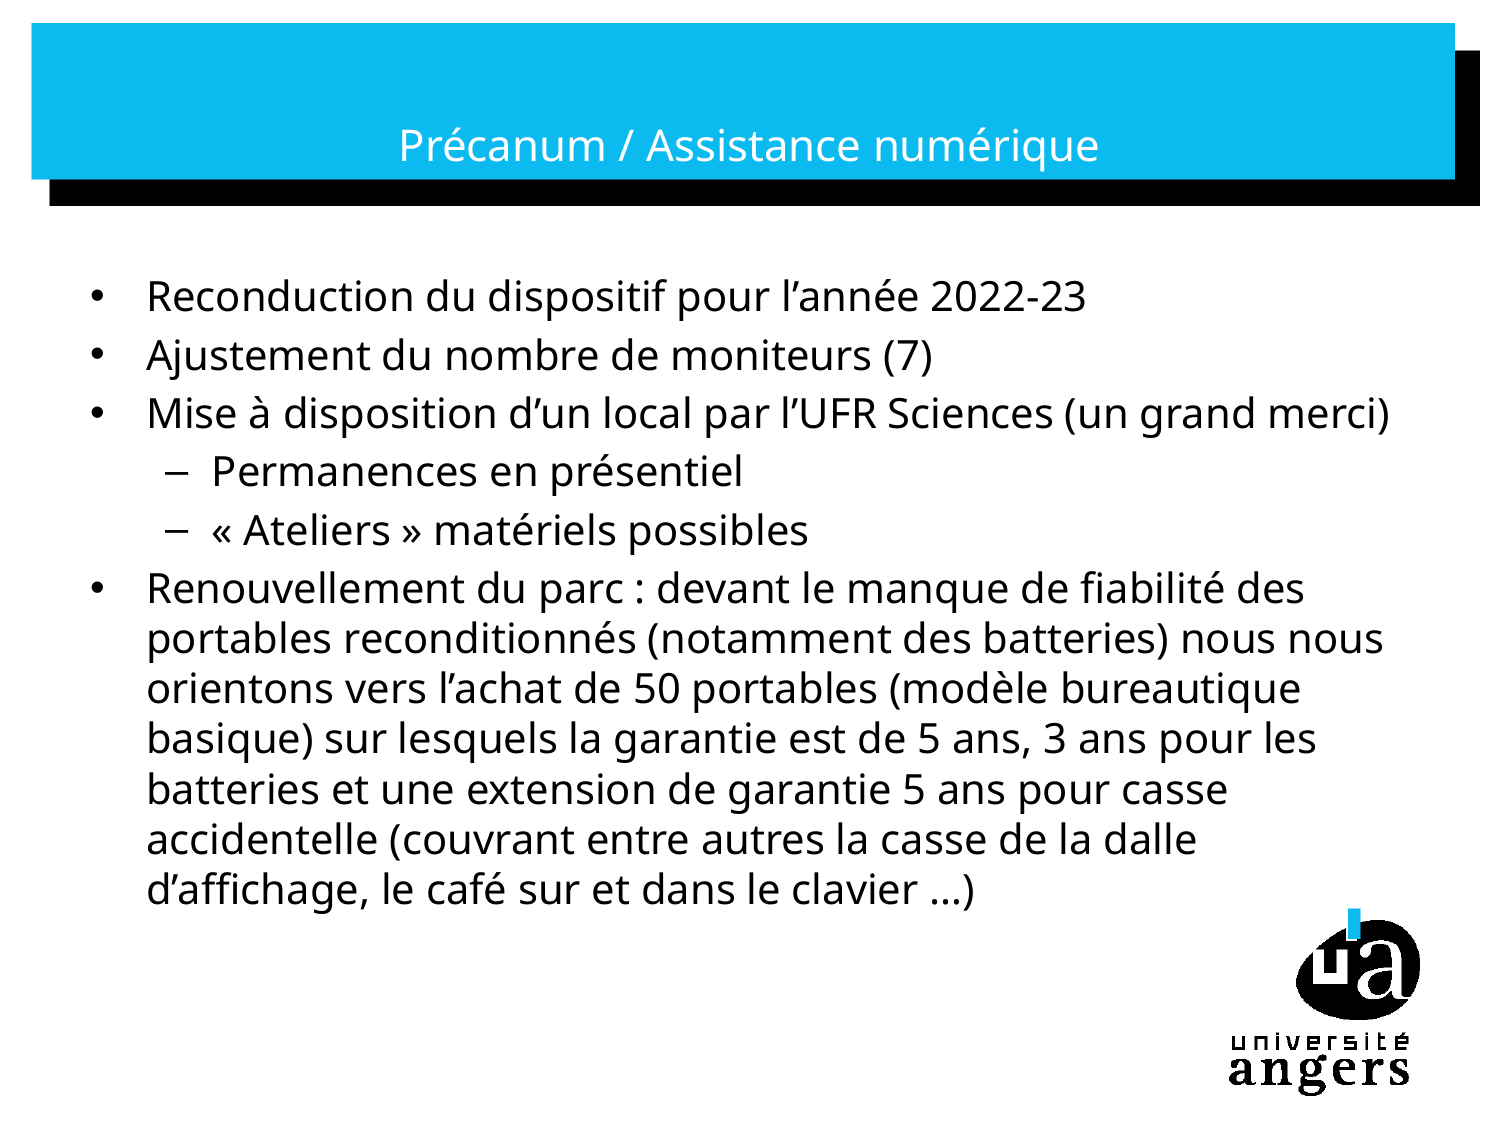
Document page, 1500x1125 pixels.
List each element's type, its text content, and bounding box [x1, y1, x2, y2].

picture [1, 0, 1499, 1125]
title Précanum / Assistance numérique [75, 45, 1425, 233]
list Reconduction du dispositif pour l’année 2022-23 Ajustement du nombre de moniteurs (7) Mise à disposition d’un local par l’UFR Sciences (un grand merci) Permanences en présentiel « Ateliers » matériels possibles Renouvellement du parc : devant le manque de fiabilité des portables reconditionnés (notamment des batteries) nous nous orientons vers l’achat de 50 portables (modèle bureautique basique) sur lesquels la garantie est de 5 ans, 3 ans pour les batteries et une extension de garantie 5 ans pour casse accidentelle (couvrant entre autres la casse de la dalle d’affichage, le café sur et dans le clavier …) [75, 262, 1425, 1005]
